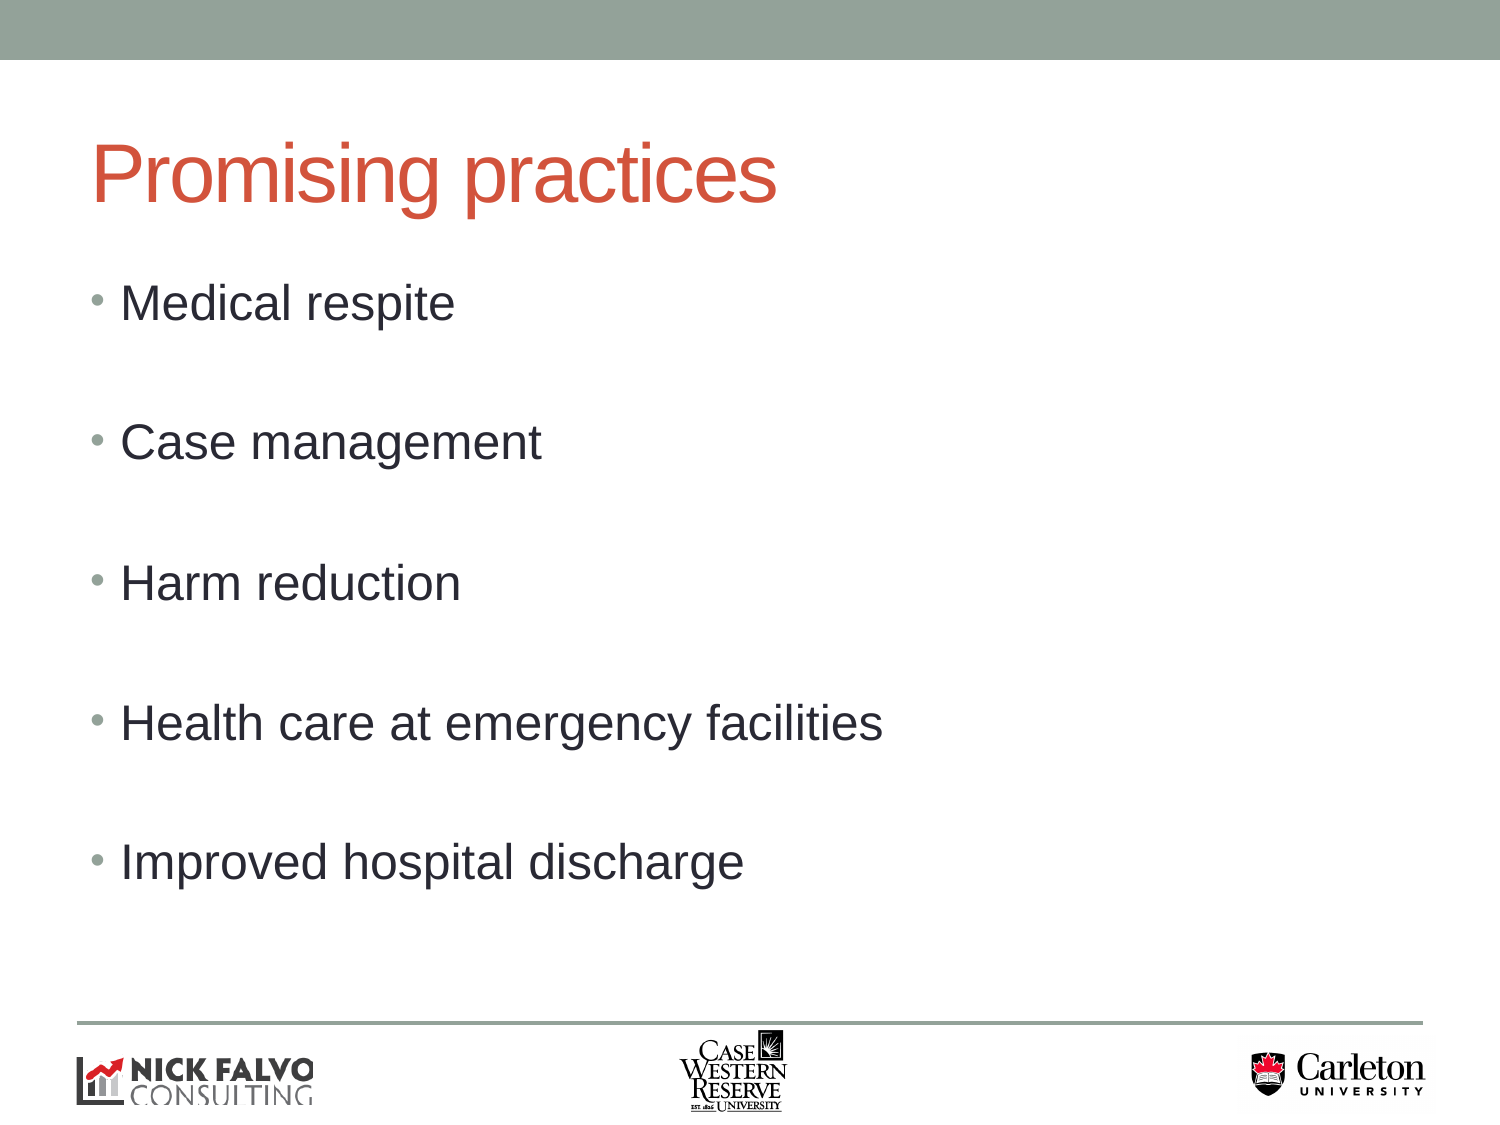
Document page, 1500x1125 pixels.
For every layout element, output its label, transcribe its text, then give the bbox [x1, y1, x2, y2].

title Promising practices [75, 87, 1425, 250]
list Medical respite Case management Harm reduction Health care at emergency facilities Improved hospital discharge [75, 262, 1425, 988]
picture [1237, 1035, 1436, 1114]
picture [679, 1030, 793, 1120]
